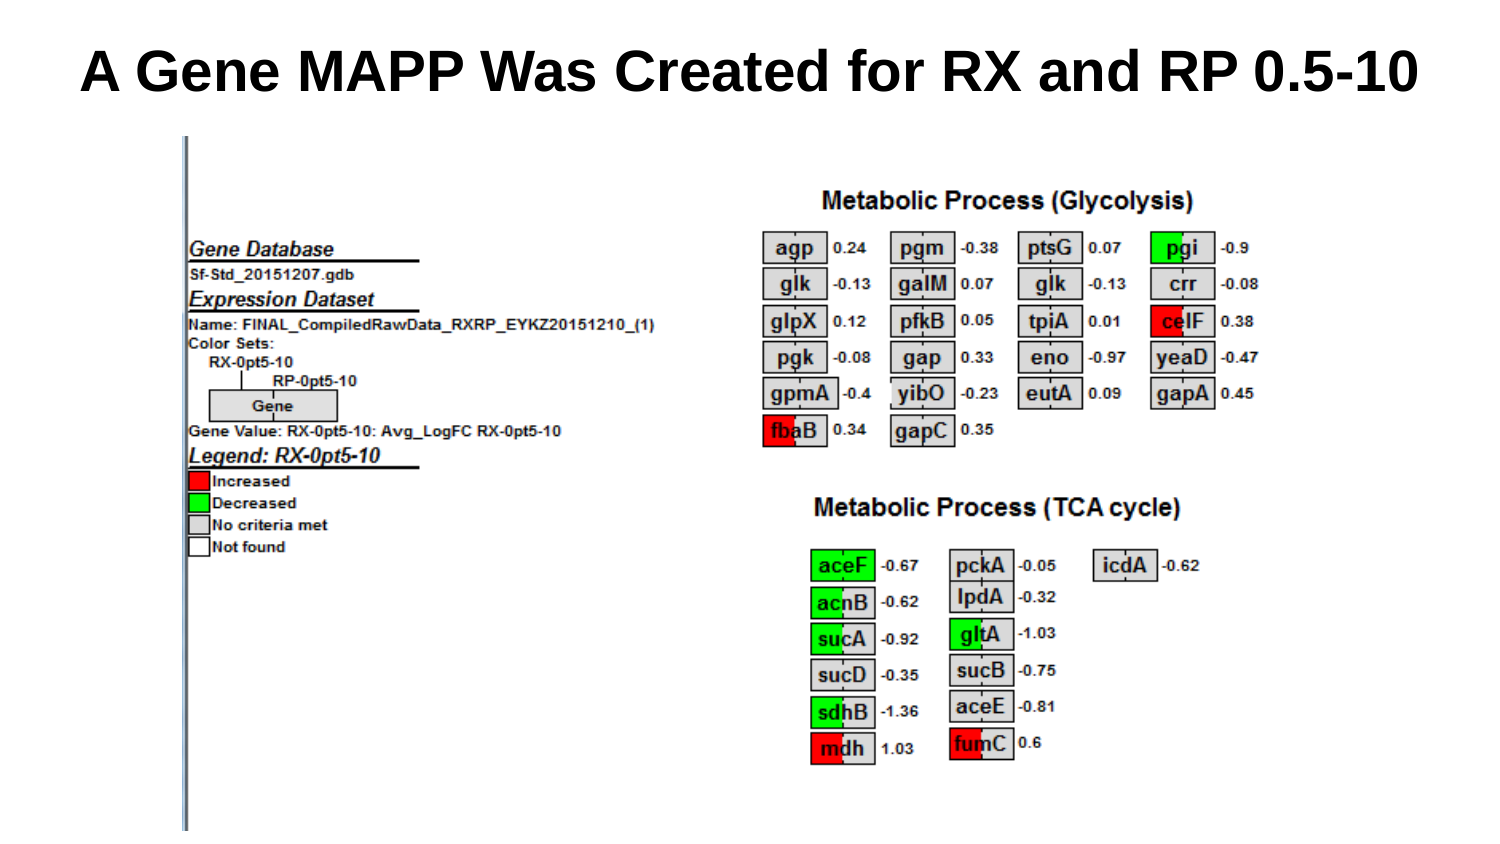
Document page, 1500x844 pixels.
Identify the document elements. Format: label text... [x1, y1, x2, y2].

picture [181, 136, 1319, 831]
title A Gene MAPP Was Created for RX and RP 0.5-10 [0, 18, 1500, 113]
